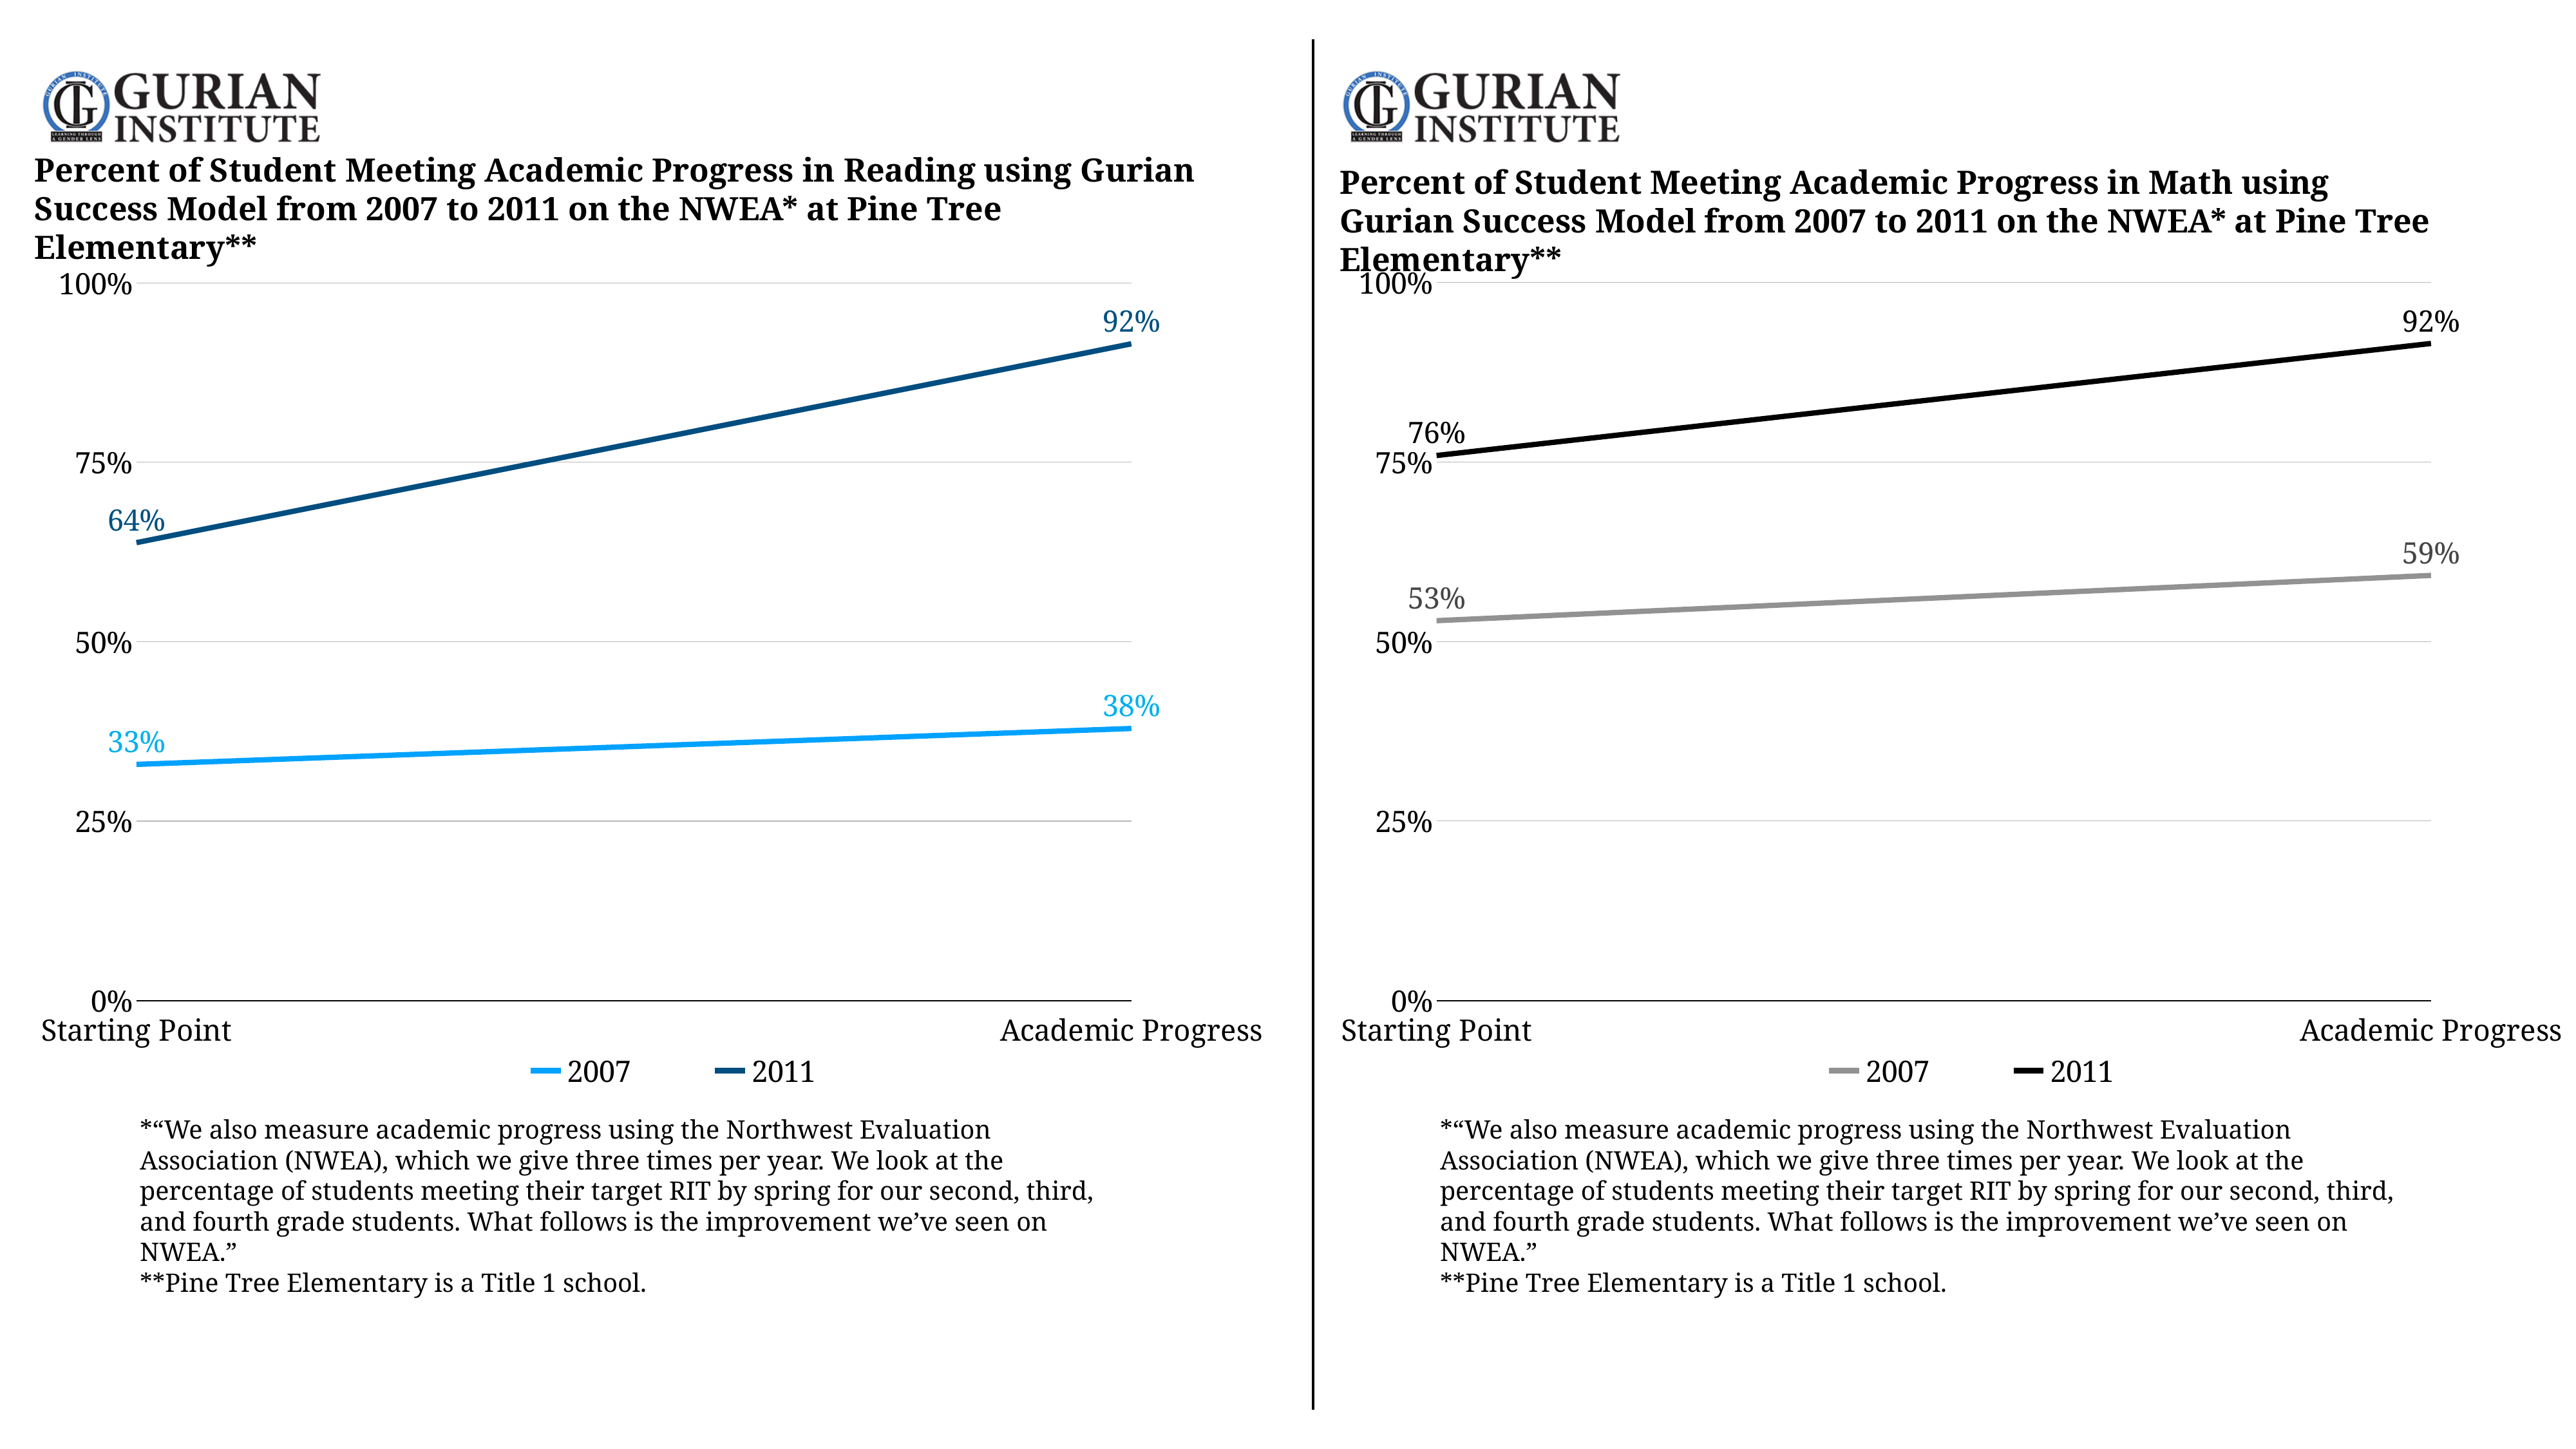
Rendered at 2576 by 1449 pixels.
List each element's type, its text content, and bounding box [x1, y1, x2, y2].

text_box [41, 166, 1264, 1287]
text_box Percent of Student Meeting Academic Progress in Reading using Gurian Success Model from 2007 to 2011 on the NWEA* at Pine Tree Elementary** [25, 145, 1206, 271]
picture [41, 69, 324, 146]
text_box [1341, 166, 2563, 1287]
text_box Percent of Student Meeting Academic Progress in Math using Gurian Success Model from 2007 to 2011 on the NWEA* at Pine Tree Elementary** [1330, 157, 2455, 283]
picture [1341, 69, 1624, 146]
